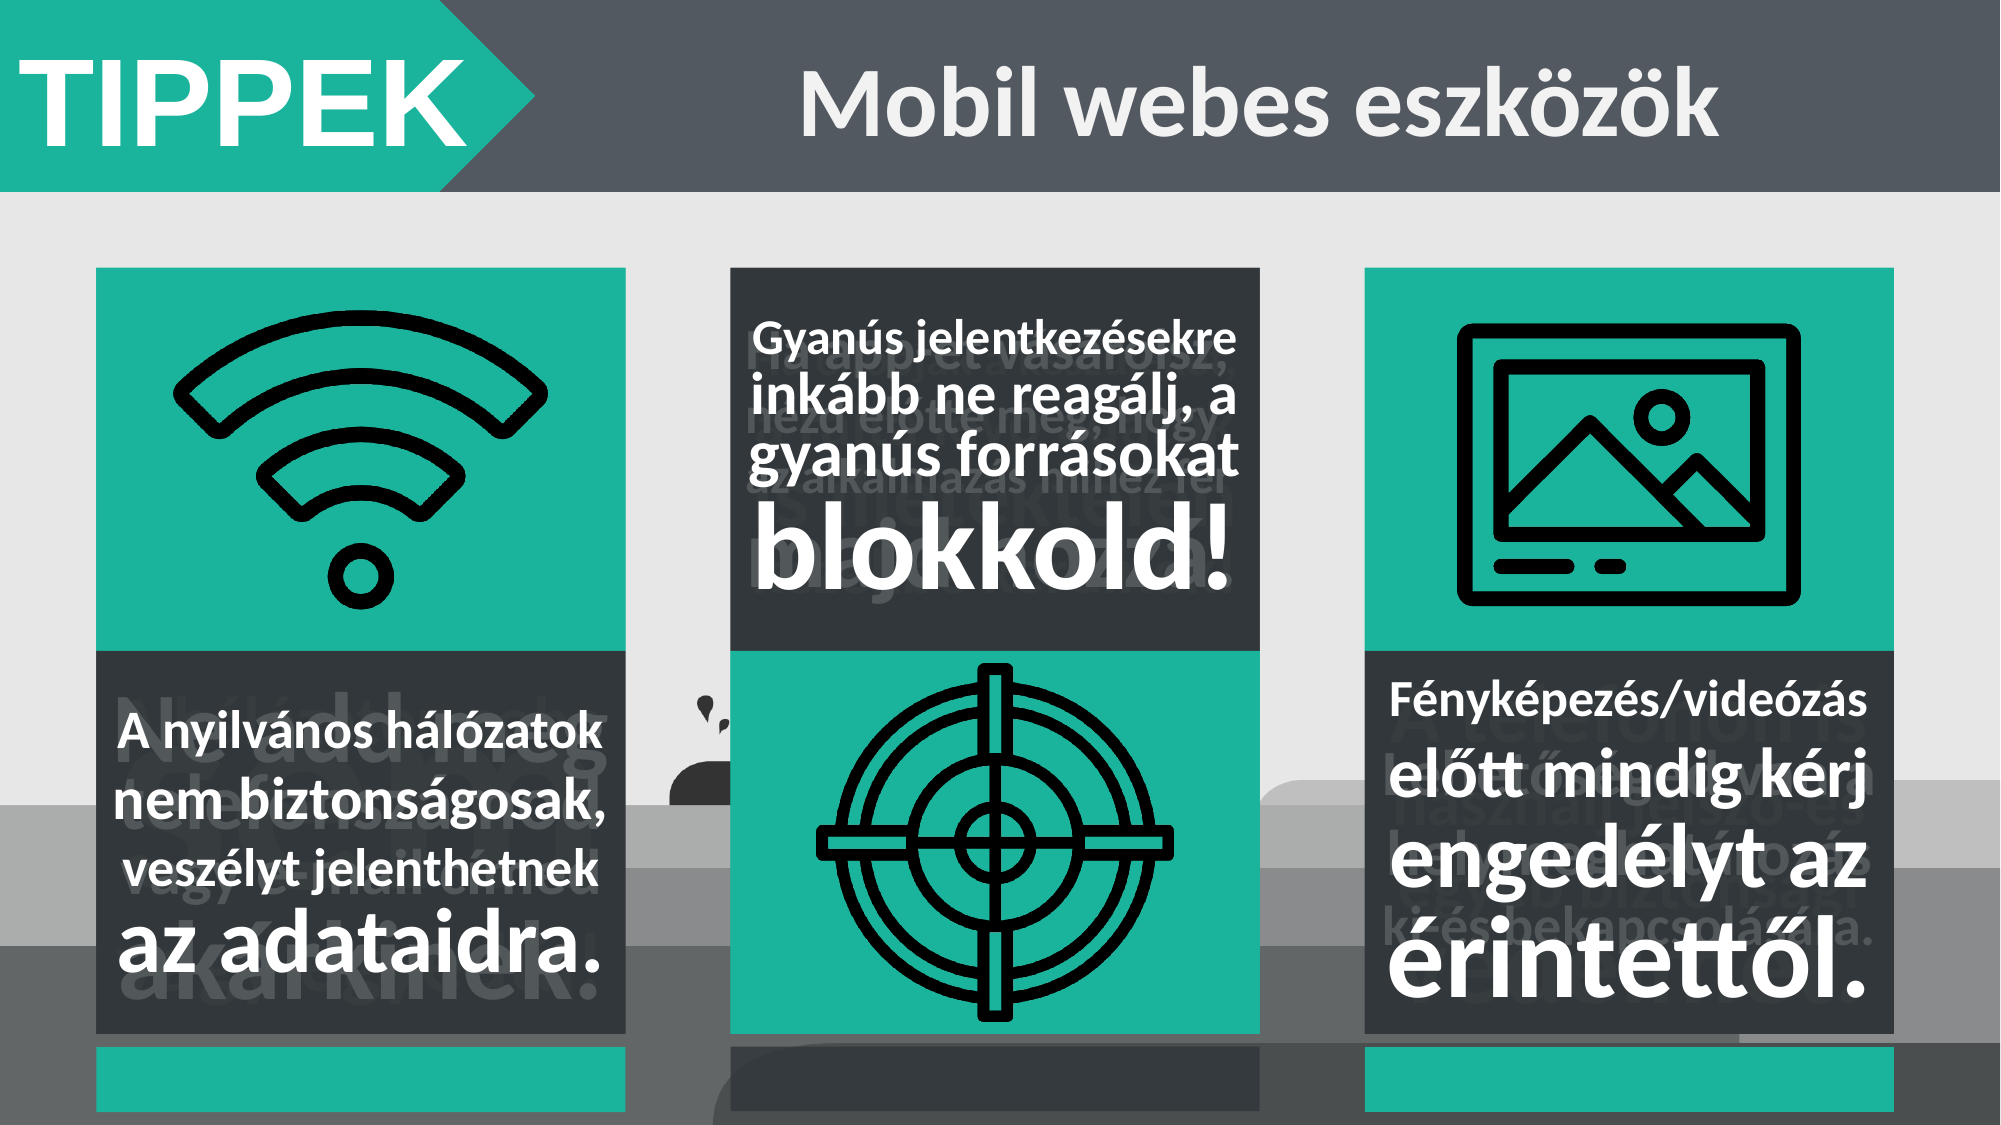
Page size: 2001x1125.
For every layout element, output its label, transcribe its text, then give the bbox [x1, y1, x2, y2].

text_box Tippek [0, 0, 537, 194]
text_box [96, 267, 626, 1034]
text_box [1364, 1046, 1895, 1113]
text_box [1364, 267, 1894, 1034]
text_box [730, 267, 1260, 1034]
text_box Mobil webes eszközök [441, 0, 2000, 193]
picture [0, 0, 2001, 1125]
text_box [730, 1046, 1261, 1112]
text_box [95, 1046, 626, 1113]
